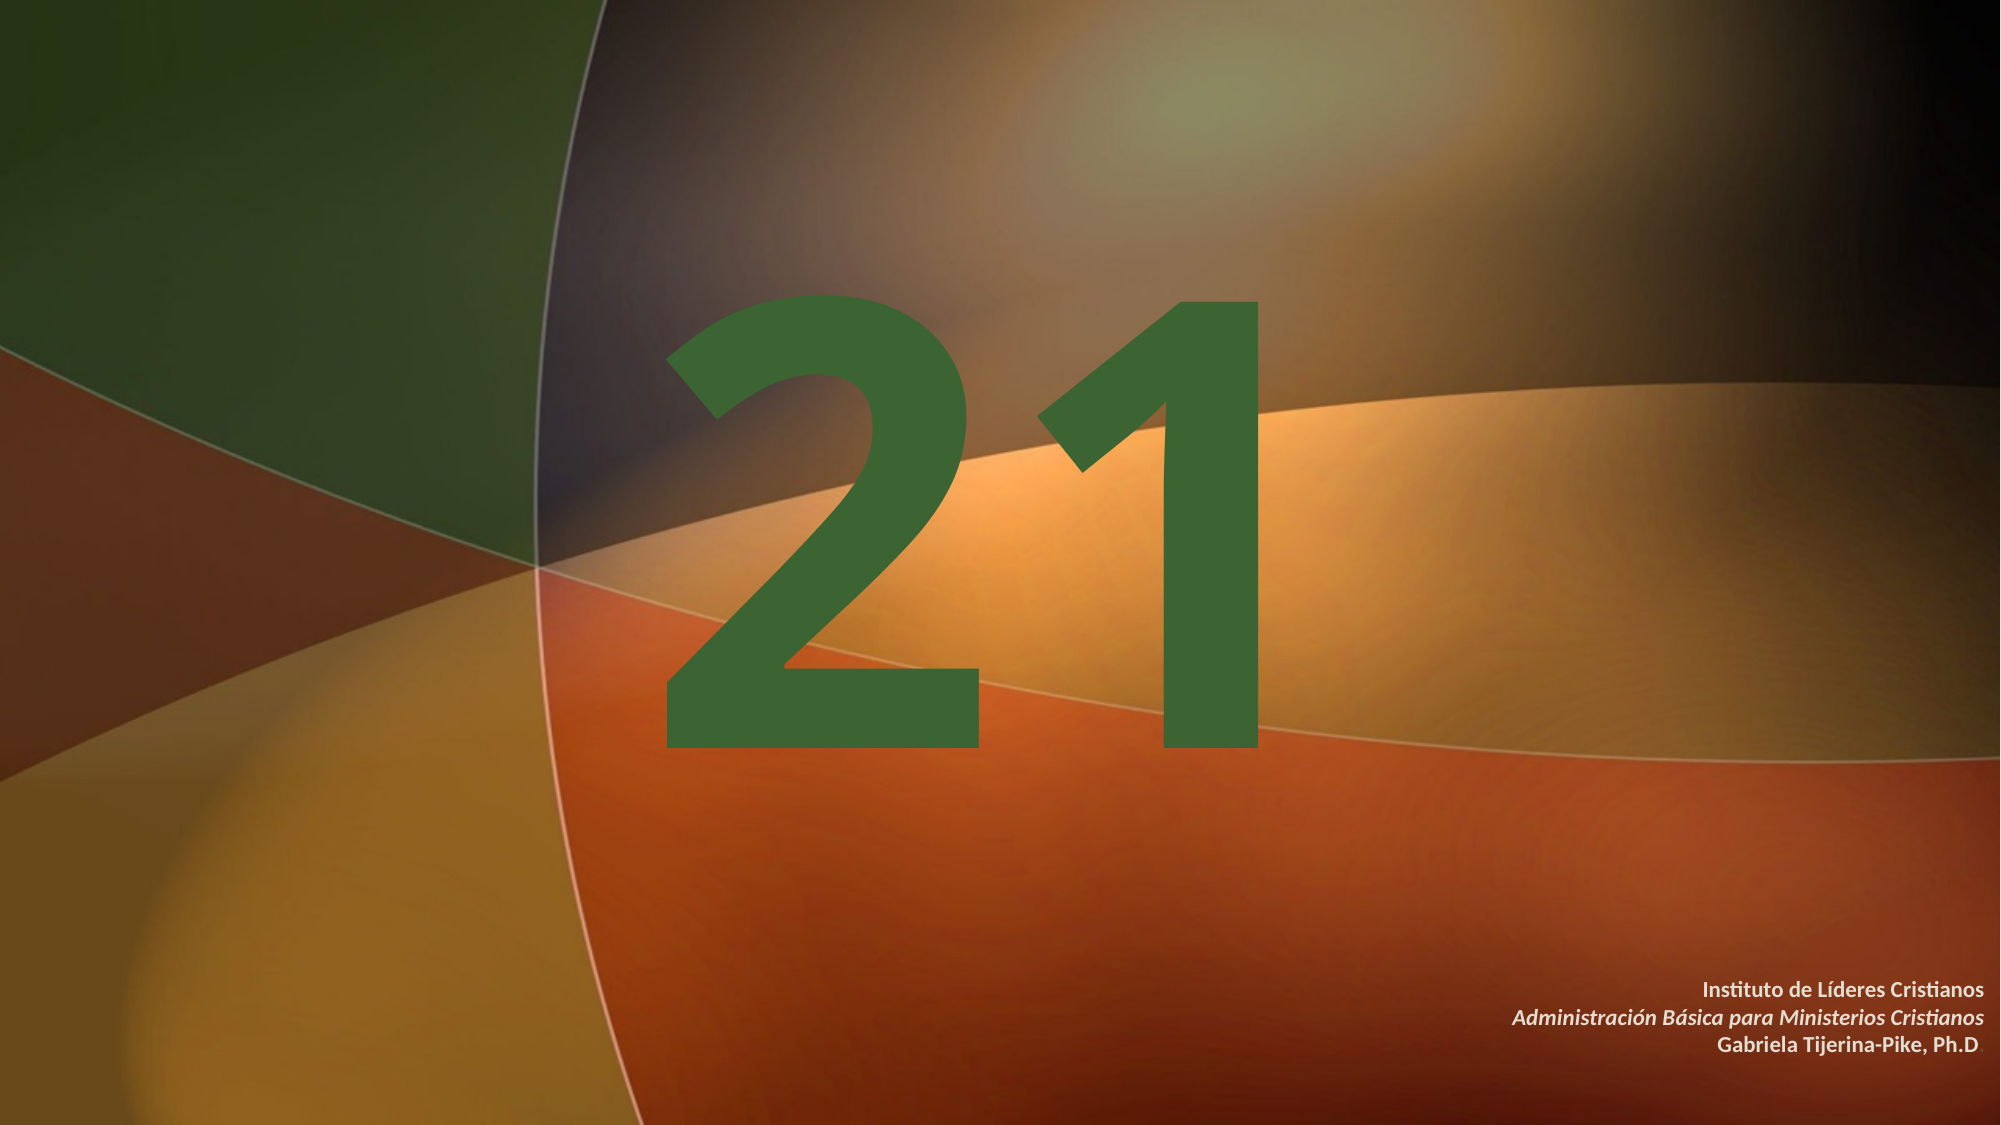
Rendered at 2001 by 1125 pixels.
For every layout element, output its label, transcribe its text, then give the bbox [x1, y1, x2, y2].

title 21 [0, 258, 2000, 881]
text_box Instituto de Líderes Cristianos Administración Básica para Ministerios Cristianos Gabriela Tijerina-Pike, Ph.D. [376, 907, 2000, 1125]
picture [0, 0, 2001, 1125]
